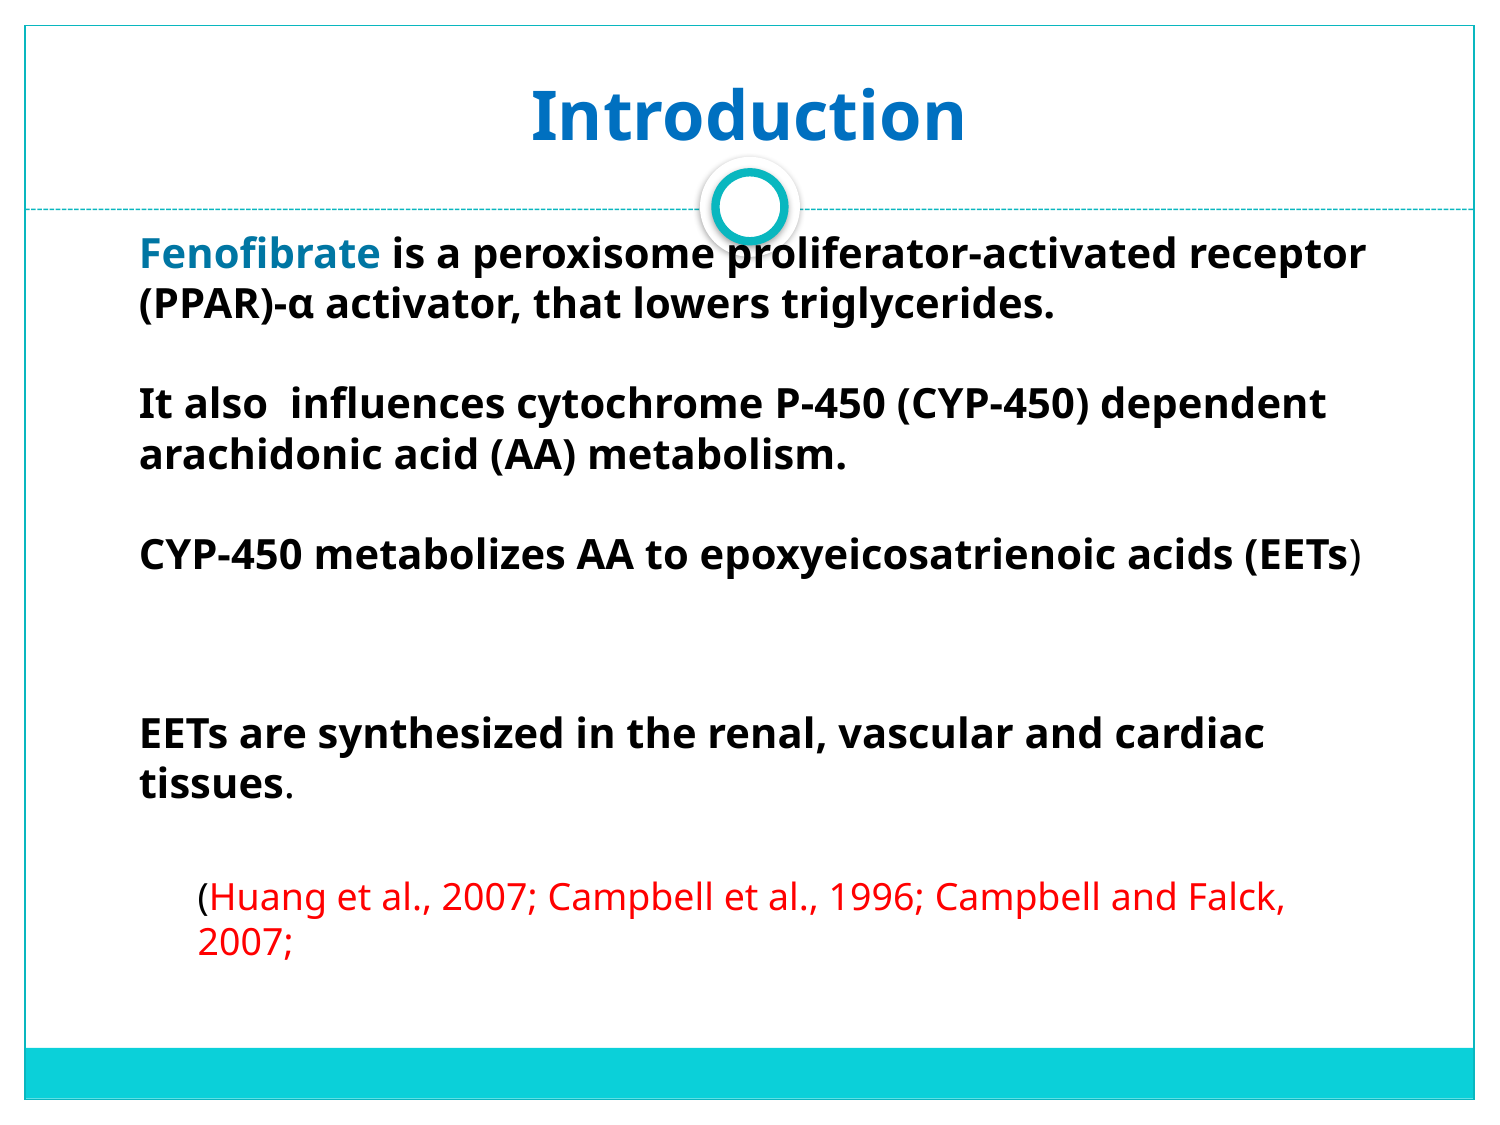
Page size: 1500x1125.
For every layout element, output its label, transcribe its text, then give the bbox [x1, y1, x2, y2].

text_box Fenofibrate is a peroxisome proliferator-activated receptor (PPAR)-α activator, that lowers triglycerides. It also influences cytochrome P-450 (CYP-450) dependent arachidonic acid (AA) metabolism. CYP-450 metabolizes AA to epoxyeicosatrienoic acids (EETs) [123, 219, 1412, 585]
text_box (Huang et al., 2007; Campbell et al., 1996; Campbell and Falck, 2007; [182, 865, 1353, 971]
title Introduction [49, 37, 1450, 162]
text_box EETs are synthesized in the renal, vascular and cardiac tissues. [123, 699, 1353, 815]
